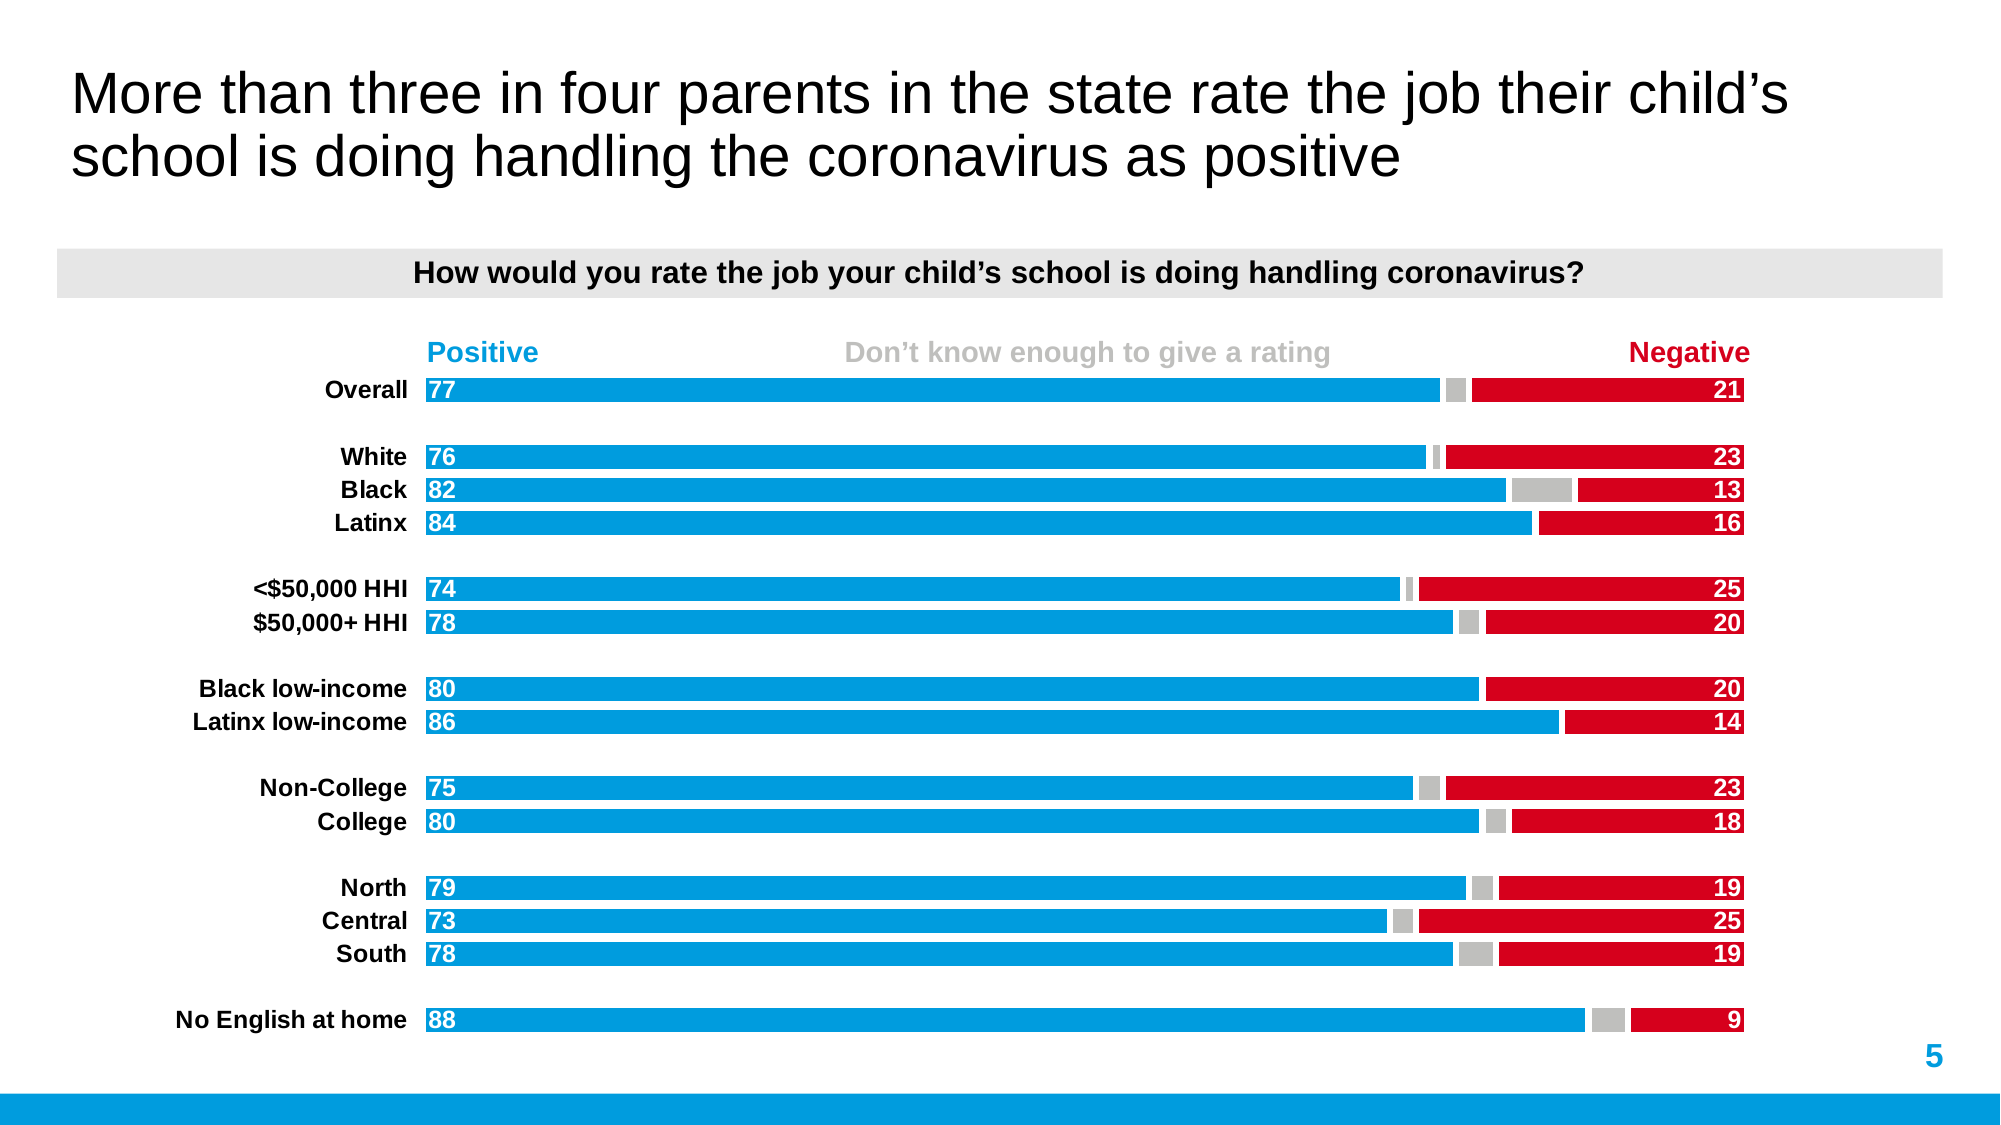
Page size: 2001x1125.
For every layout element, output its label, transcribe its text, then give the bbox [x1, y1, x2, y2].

list How would you rate the job your child’s school is doing handling coronavirus? [57, 248, 1943, 298]
chart [91, 357, 1751, 1070]
table_header Negative [1516, 316, 1751, 357]
title More than three in four parents in the state rate the job their child’s school is doing handling the coronavirus as positive [56, 55, 1943, 226]
slide_number 5 [1493, 1024, 1944, 1085]
table_header Positive [427, 316, 660, 357]
table_header Don’t know enough to give a rating [660, 316, 1516, 357]
